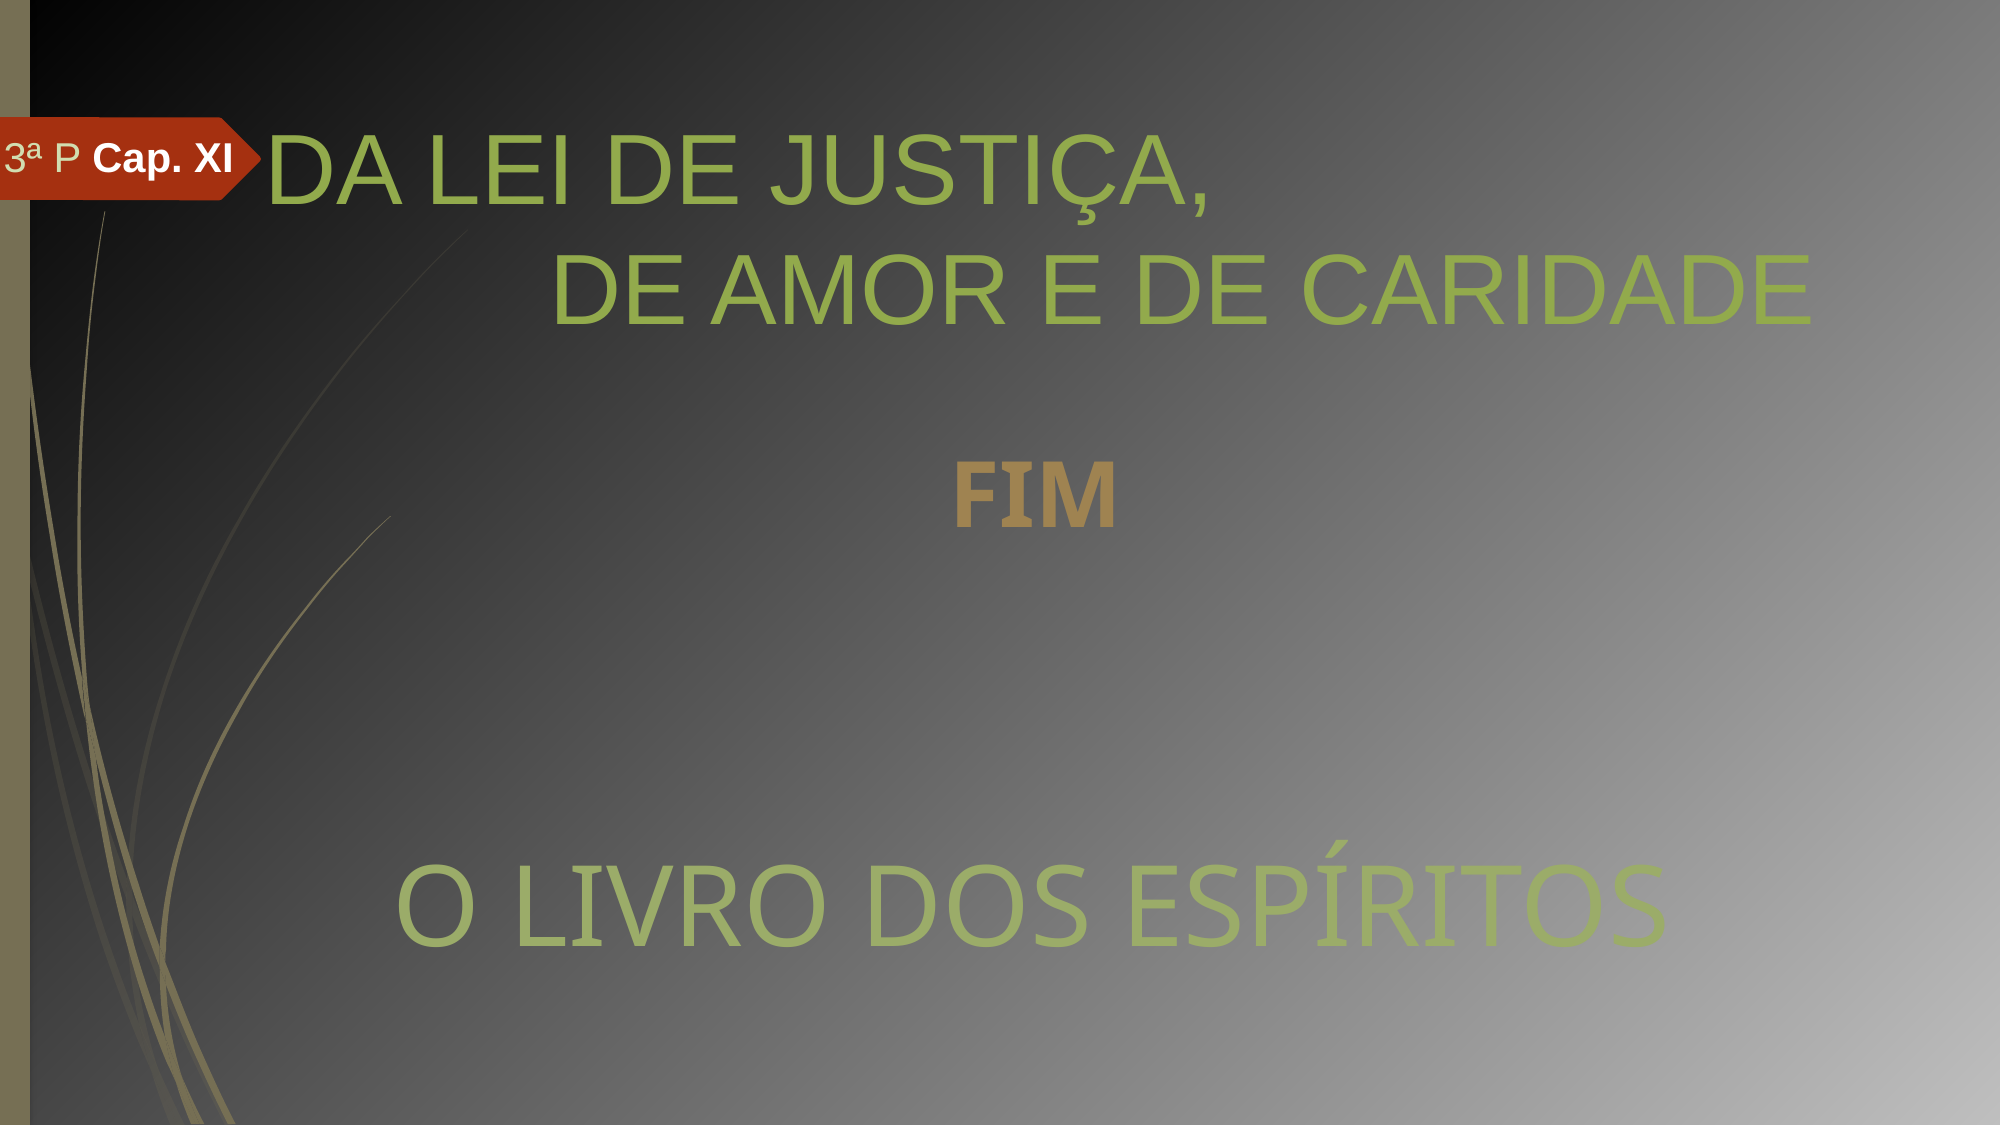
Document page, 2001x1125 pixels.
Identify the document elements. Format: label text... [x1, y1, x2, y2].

text_box O LIVRO DOS ESPÍRITOS [377, 826, 1686, 977]
text_box 3ª P Cap. XI [0, 123, 249, 189]
title DA LEI DE JUSTIÇA, DE AMOR E DE CARIDADE [237, 97, 1853, 225]
text_box FIM [349, 428, 1722, 554]
